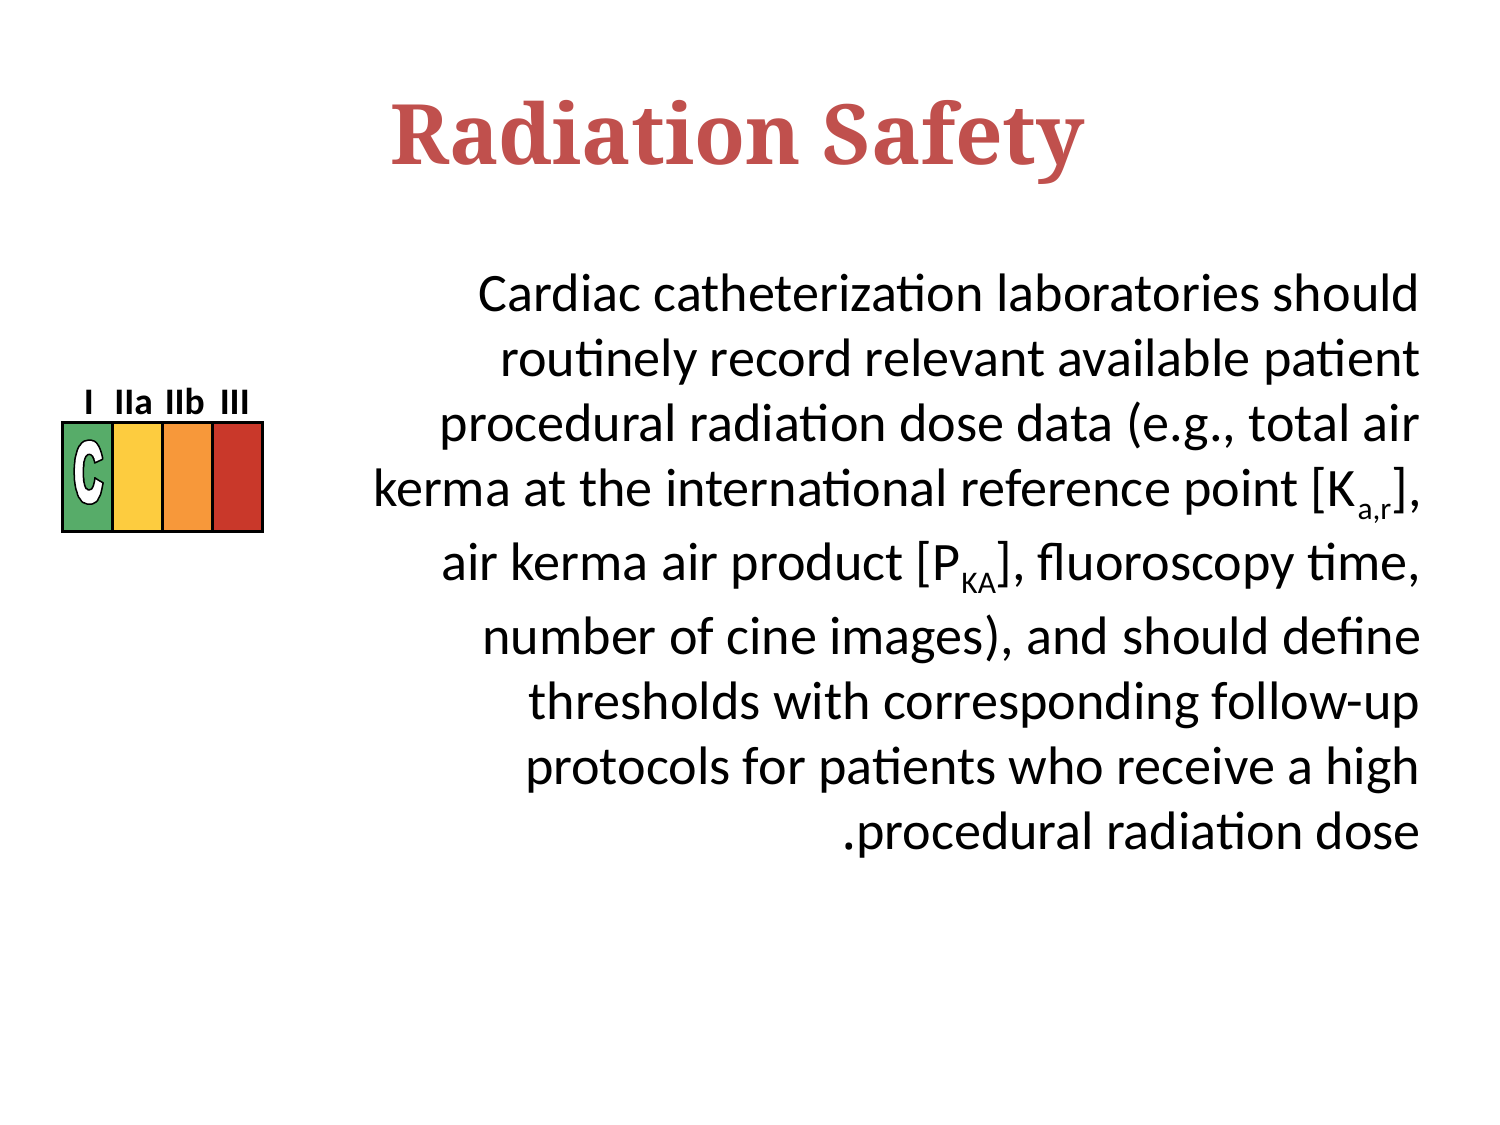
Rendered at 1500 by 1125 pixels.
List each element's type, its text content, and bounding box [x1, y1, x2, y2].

list Cardiac catheterization laboratories should routinely record relevant available patient procedural radiation dose data (e.g., total air kerma at the international reference point [Ka,r], air kerma air product [PKA], fluoroscopy time, number of cine images), and should define thresholds with corresponding follow-up protocols for patients who receive a high procedural radiation dose. [350, 249, 1437, 988]
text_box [62, 377, 263, 533]
title Radiation Safety [62, 37, 1413, 225]
